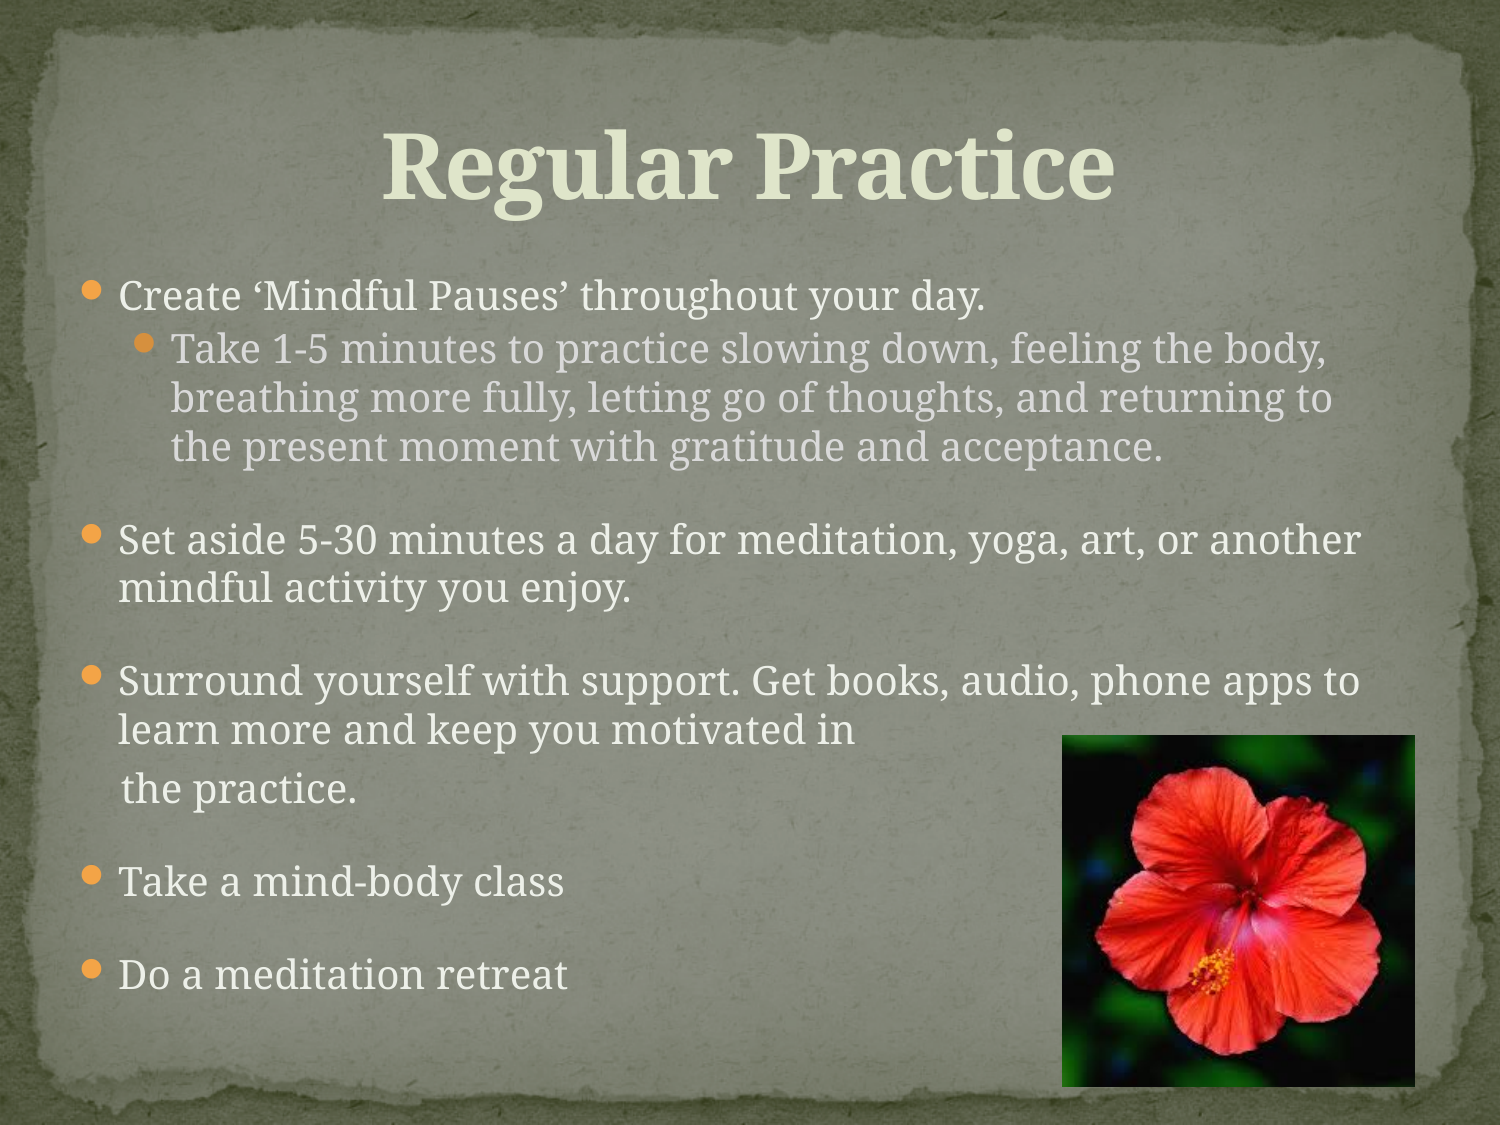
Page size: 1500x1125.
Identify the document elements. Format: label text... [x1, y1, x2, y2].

list Create ‘Mindful Pauses’ throughout your day. Take 1-5 minutes to practice slowing down, feeling the body, breathing more fully, letting go of thoughts, and returning to the present moment with gratitude and acceptance. Set aside 5-30 minutes a day for meditation, yoga, art, or another mindful activity you enjoy. Surround yourself with support. Get books, audio, phone apps to learn more and keep you motivated in the practice. Take a mind-body class Do a meditation retreat [64, 262, 1415, 1013]
title Regular Practice [74, 24, 1425, 225]
picture [1062, 735, 1415, 1087]
